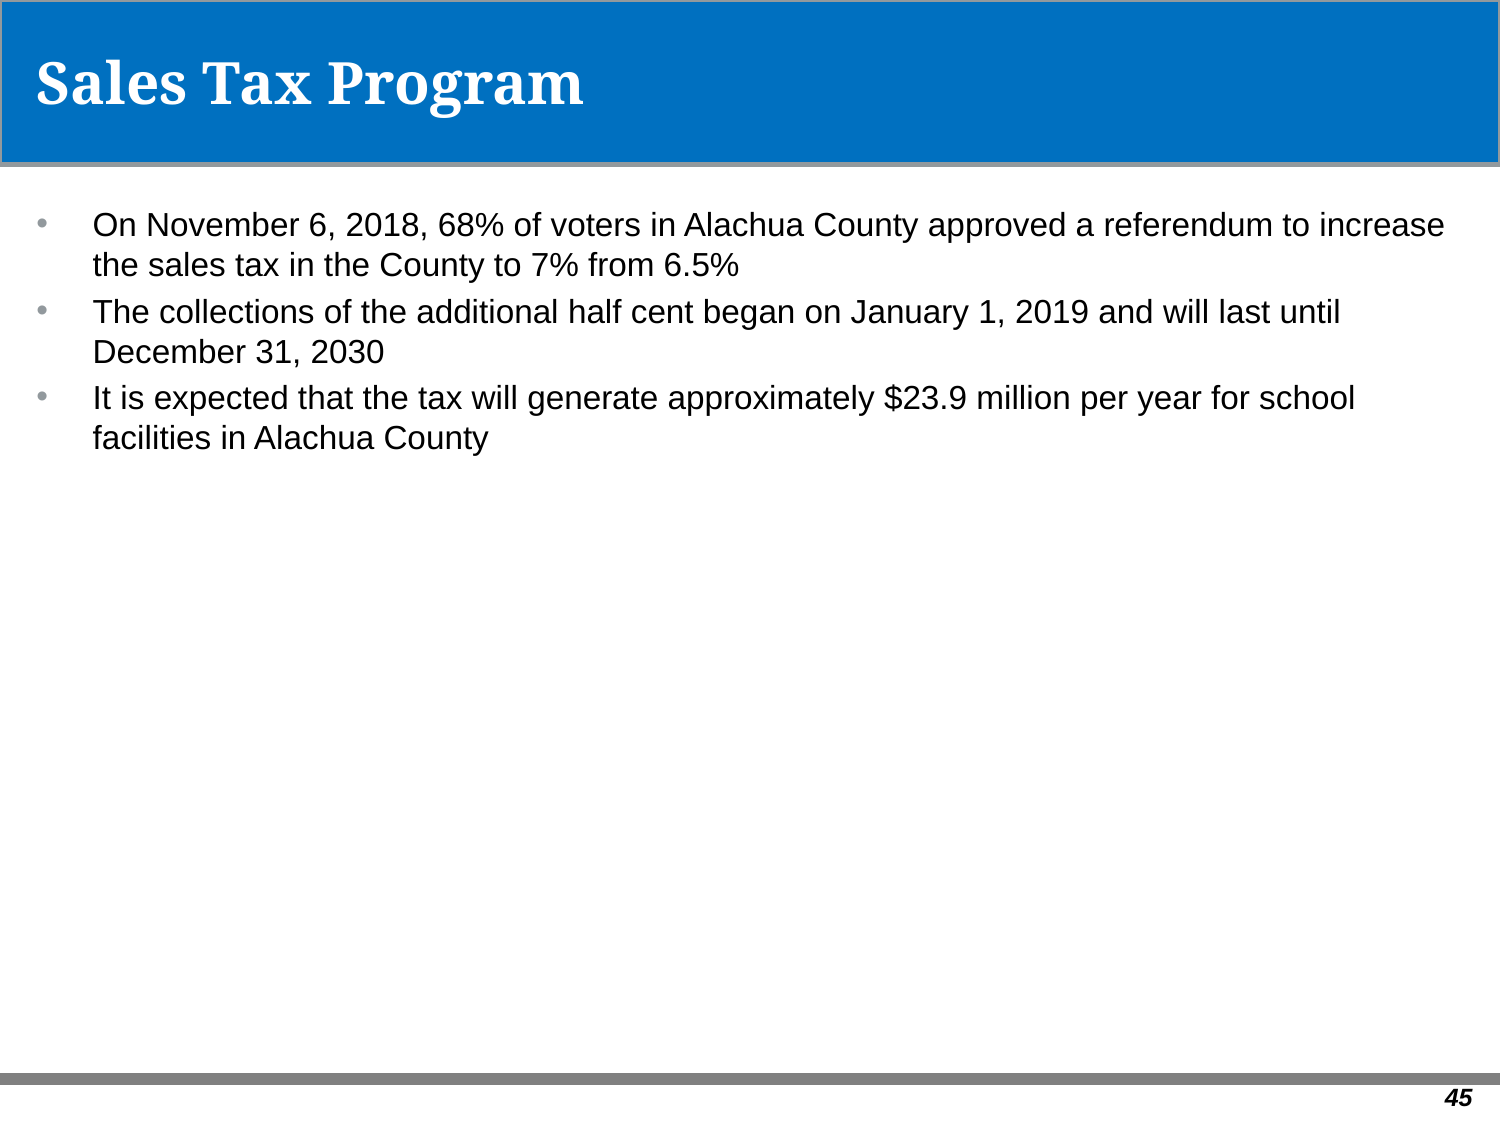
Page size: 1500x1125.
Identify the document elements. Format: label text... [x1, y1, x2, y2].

list On November 6, 2018, 68% of voters in Alachua County approved a referendum to increase the sales tax in the County to 7% from 6.5% The collections of the additional half cent began on January 1, 2019 and will last until December 31, 2030 It is expected that the tax will generate approximately $23.9 million per year for school facilities in Alachua County [21, 195, 1479, 1019]
title Sales Tax Program [21, 0, 1479, 175]
slide_number 45 [1137, 1066, 1488, 1125]
